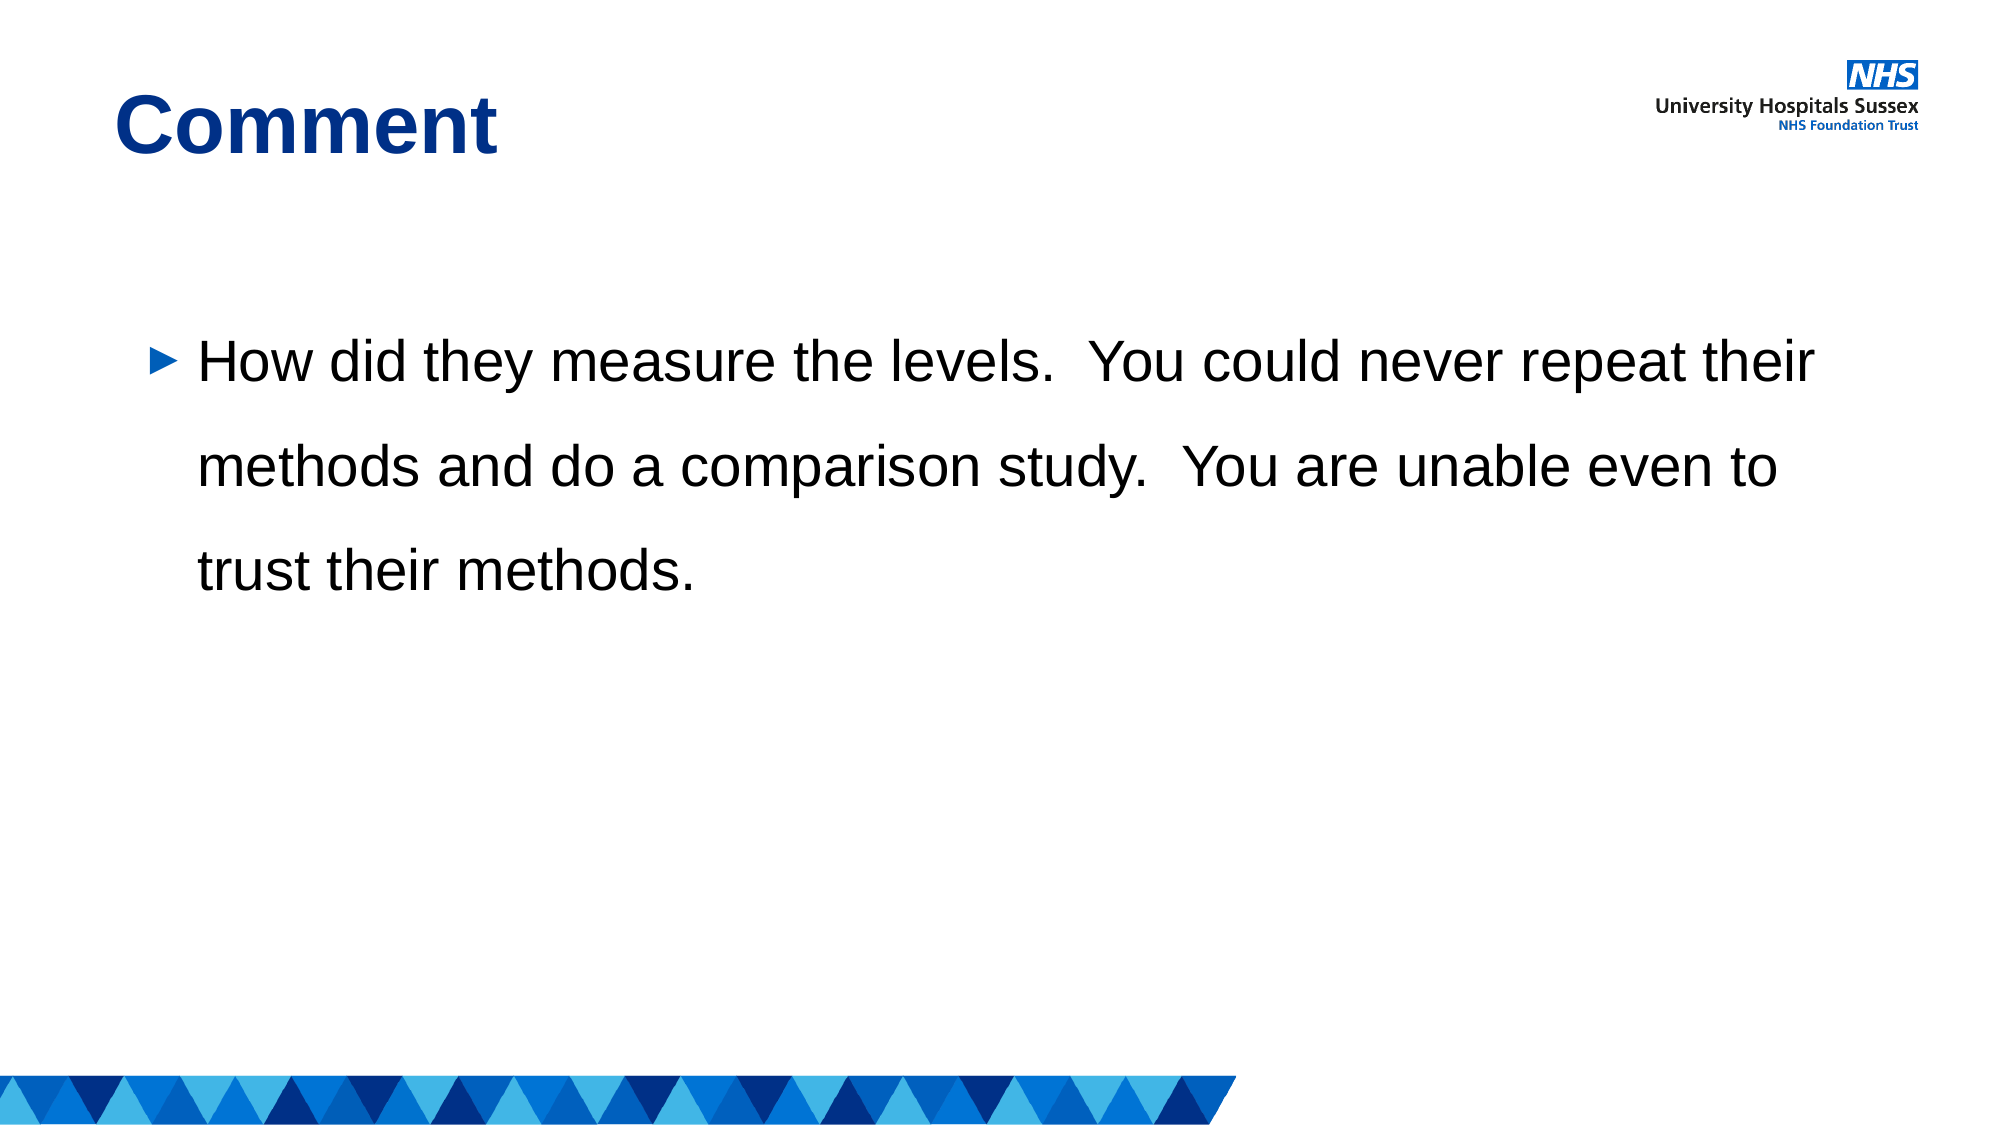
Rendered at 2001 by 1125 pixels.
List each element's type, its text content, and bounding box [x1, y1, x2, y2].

list How did they measure the levels. You could never repeat their methods and do a comparison study. You are unable even to trust their methods. [125, 280, 1875, 1024]
picture [0, 1075, 1237, 1125]
title Comment [99, 45, 1378, 195]
picture [1648, 60, 1919, 158]
